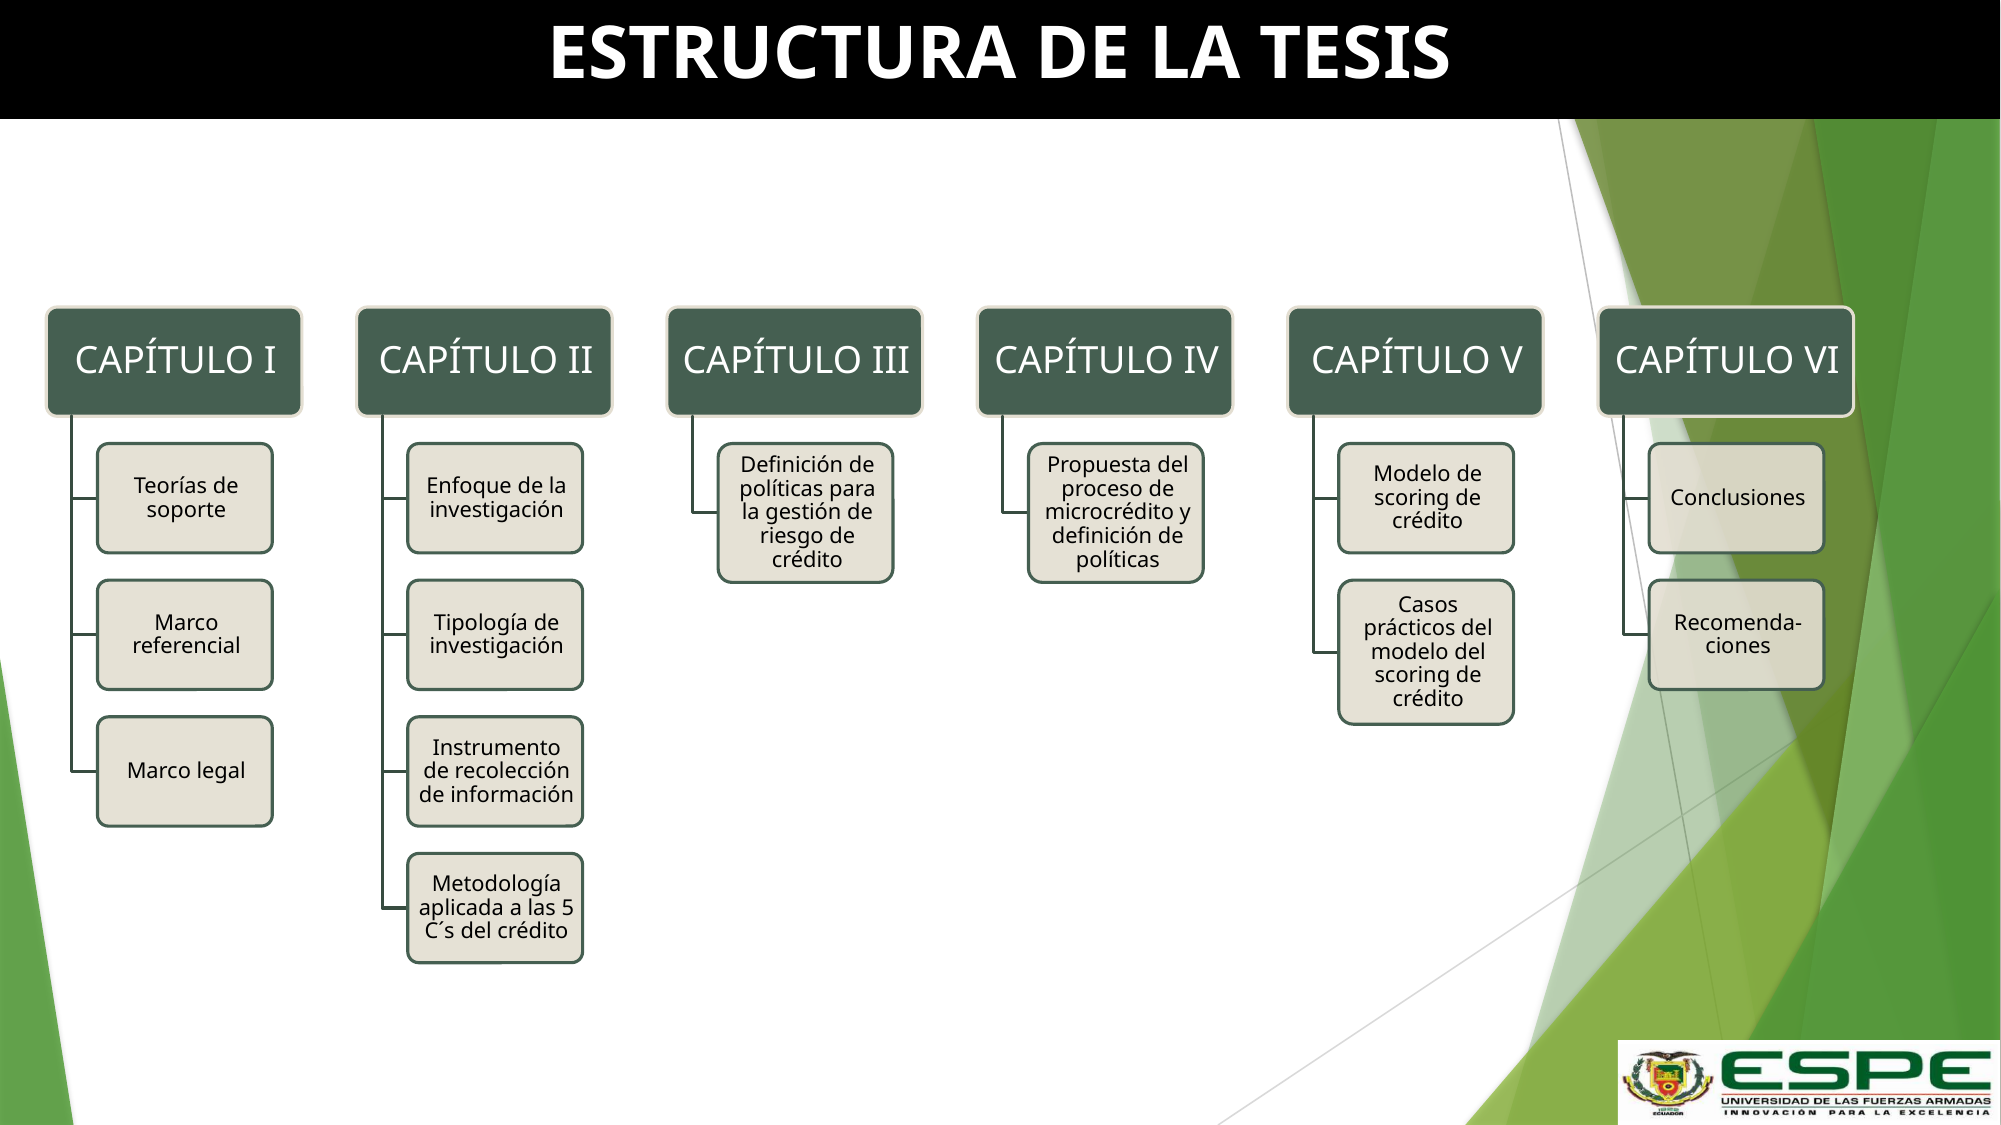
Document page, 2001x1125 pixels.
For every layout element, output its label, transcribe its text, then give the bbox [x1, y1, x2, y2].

title ESTRUCTURA DE LA TESIS [0, 0, 2000, 119]
picture [1617, 1039, 2000, 1125]
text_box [45, 122, 1855, 1125]
